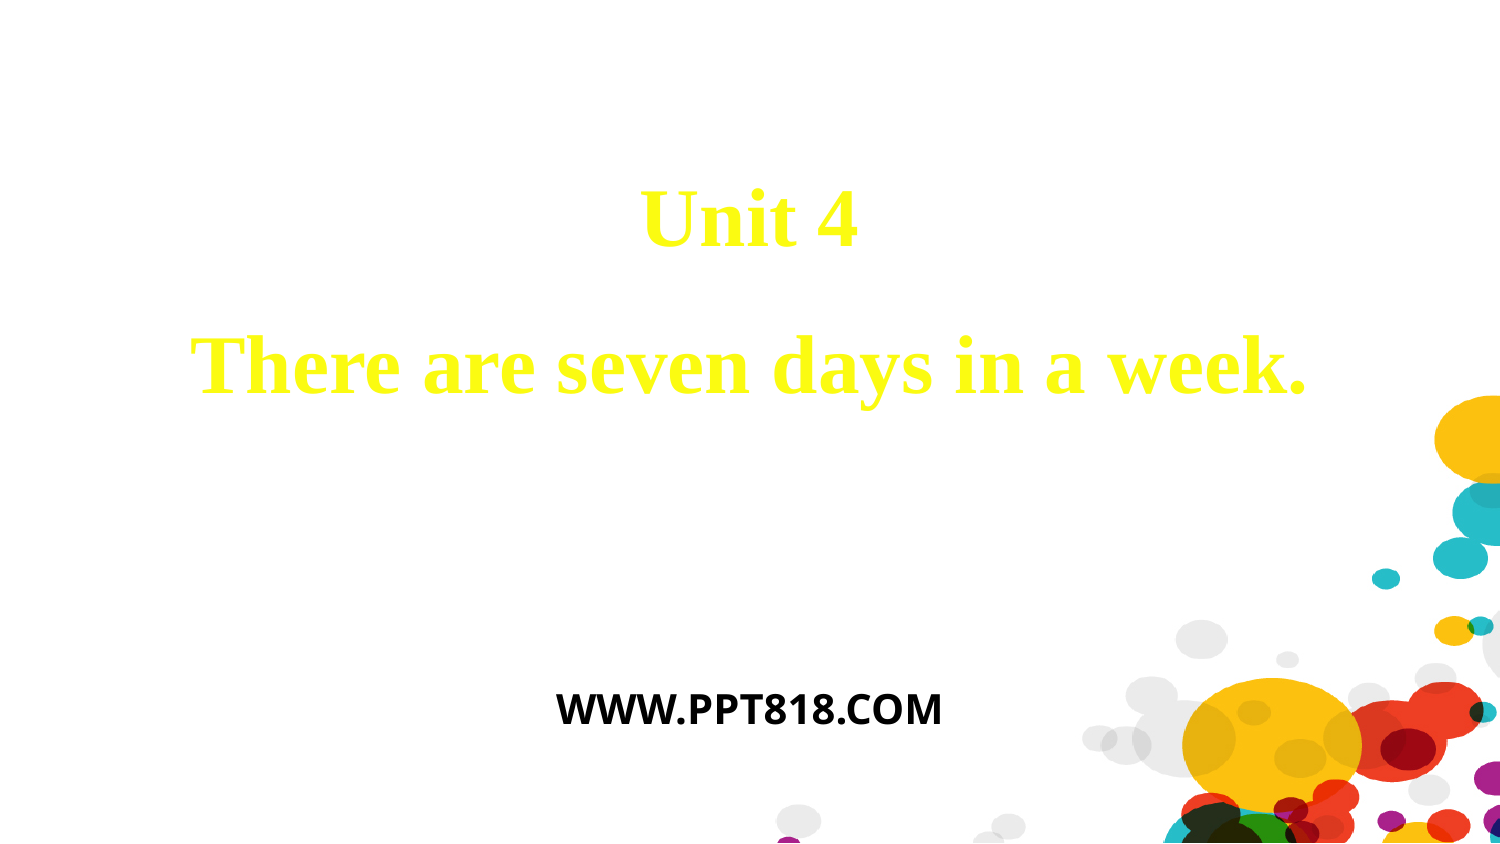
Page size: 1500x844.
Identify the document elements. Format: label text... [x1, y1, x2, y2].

picture [368, 329, 1500, 670]
text_box WWW.PPT818.COM [0, 670, 1500, 740]
picture [368, 740, 1500, 843]
subtitle Unit 4 There are seven days in a week. [0, 145, 1500, 329]
